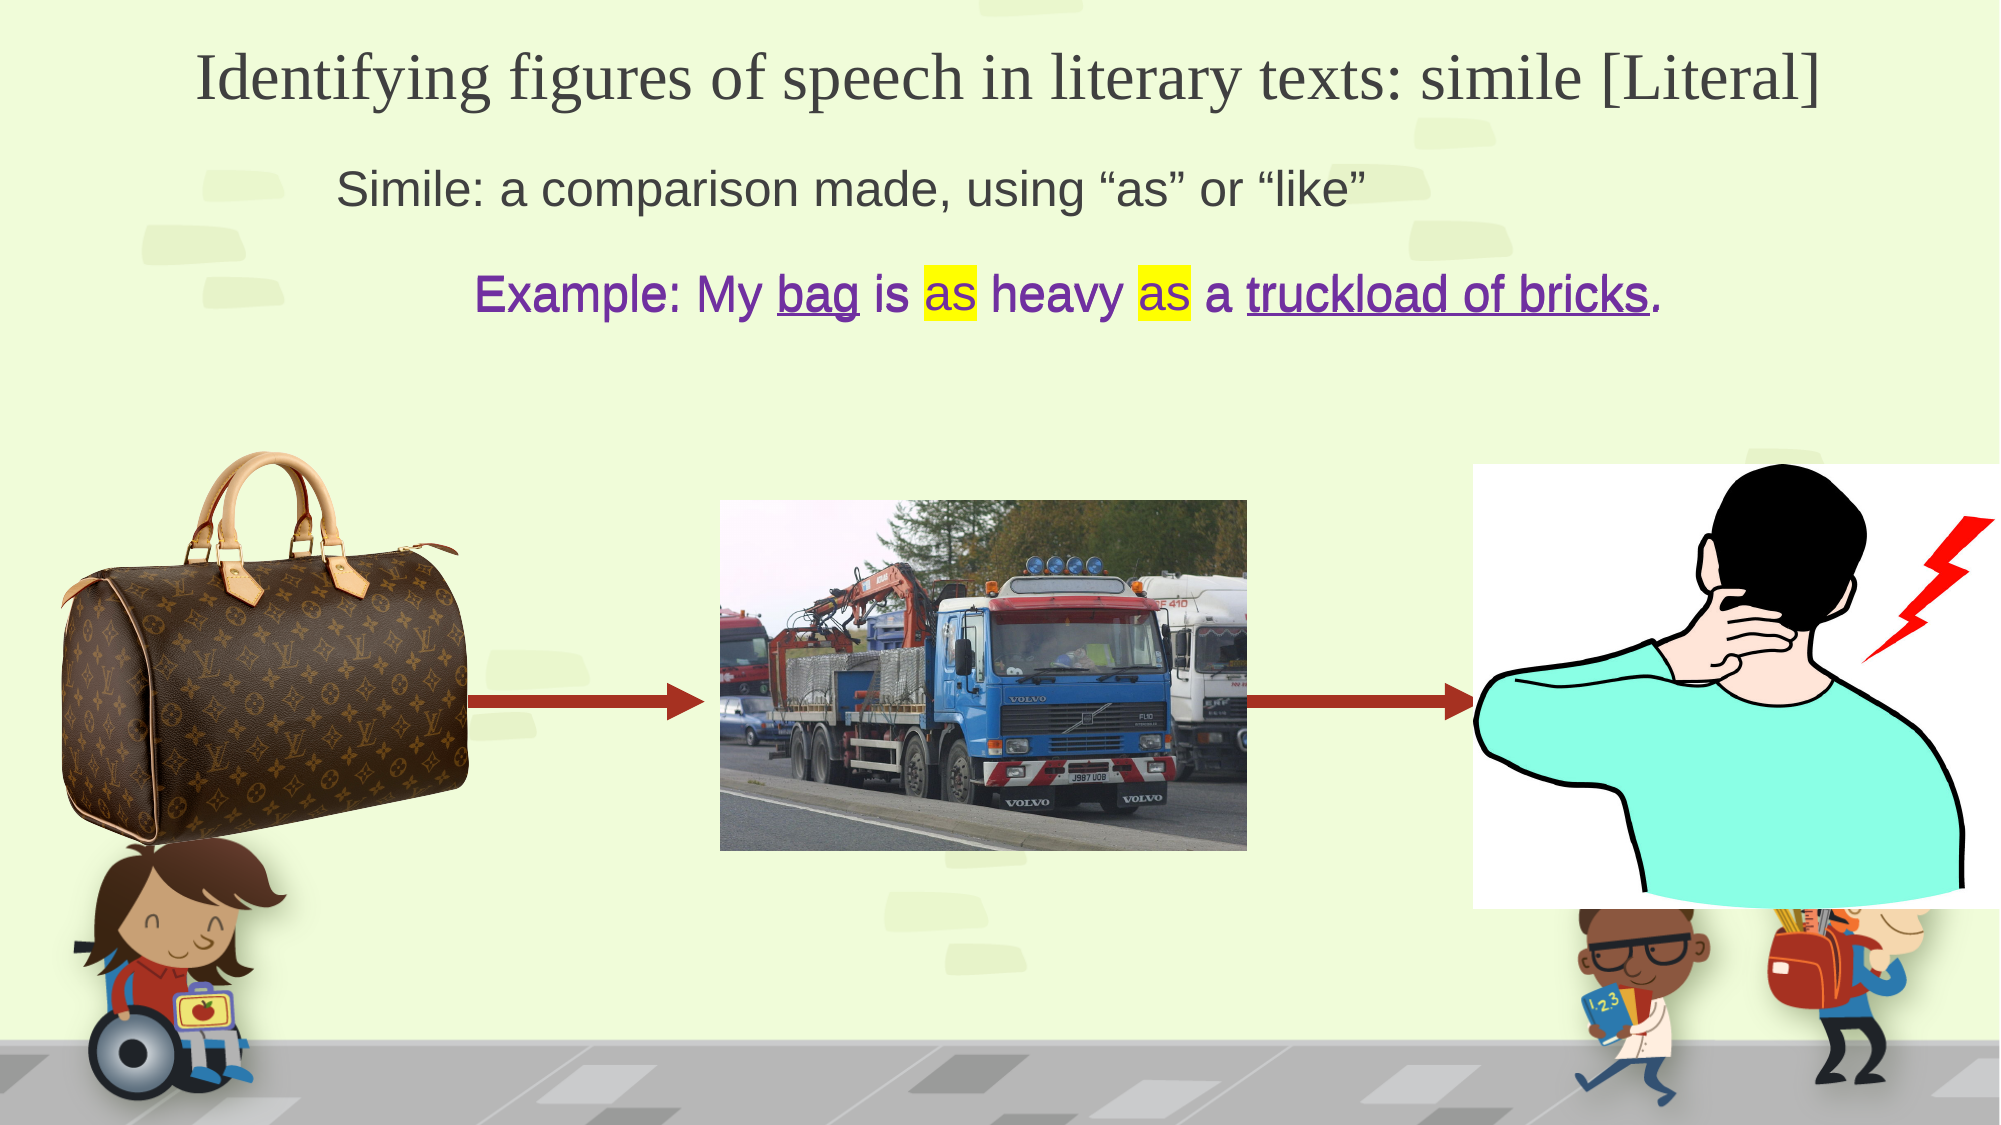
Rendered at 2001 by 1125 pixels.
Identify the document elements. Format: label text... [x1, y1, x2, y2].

picture [0, 0, 2000, 1125]
text_box Simile: a comparison made, using “as” or “like” [321, 149, 1382, 224]
text_box Example: My bag is as heavy as a truckload of bricks. [459, 253, 1679, 328]
title Identifying figures of speech in literary texts: simile [Literal] [180, 20, 1952, 122]
